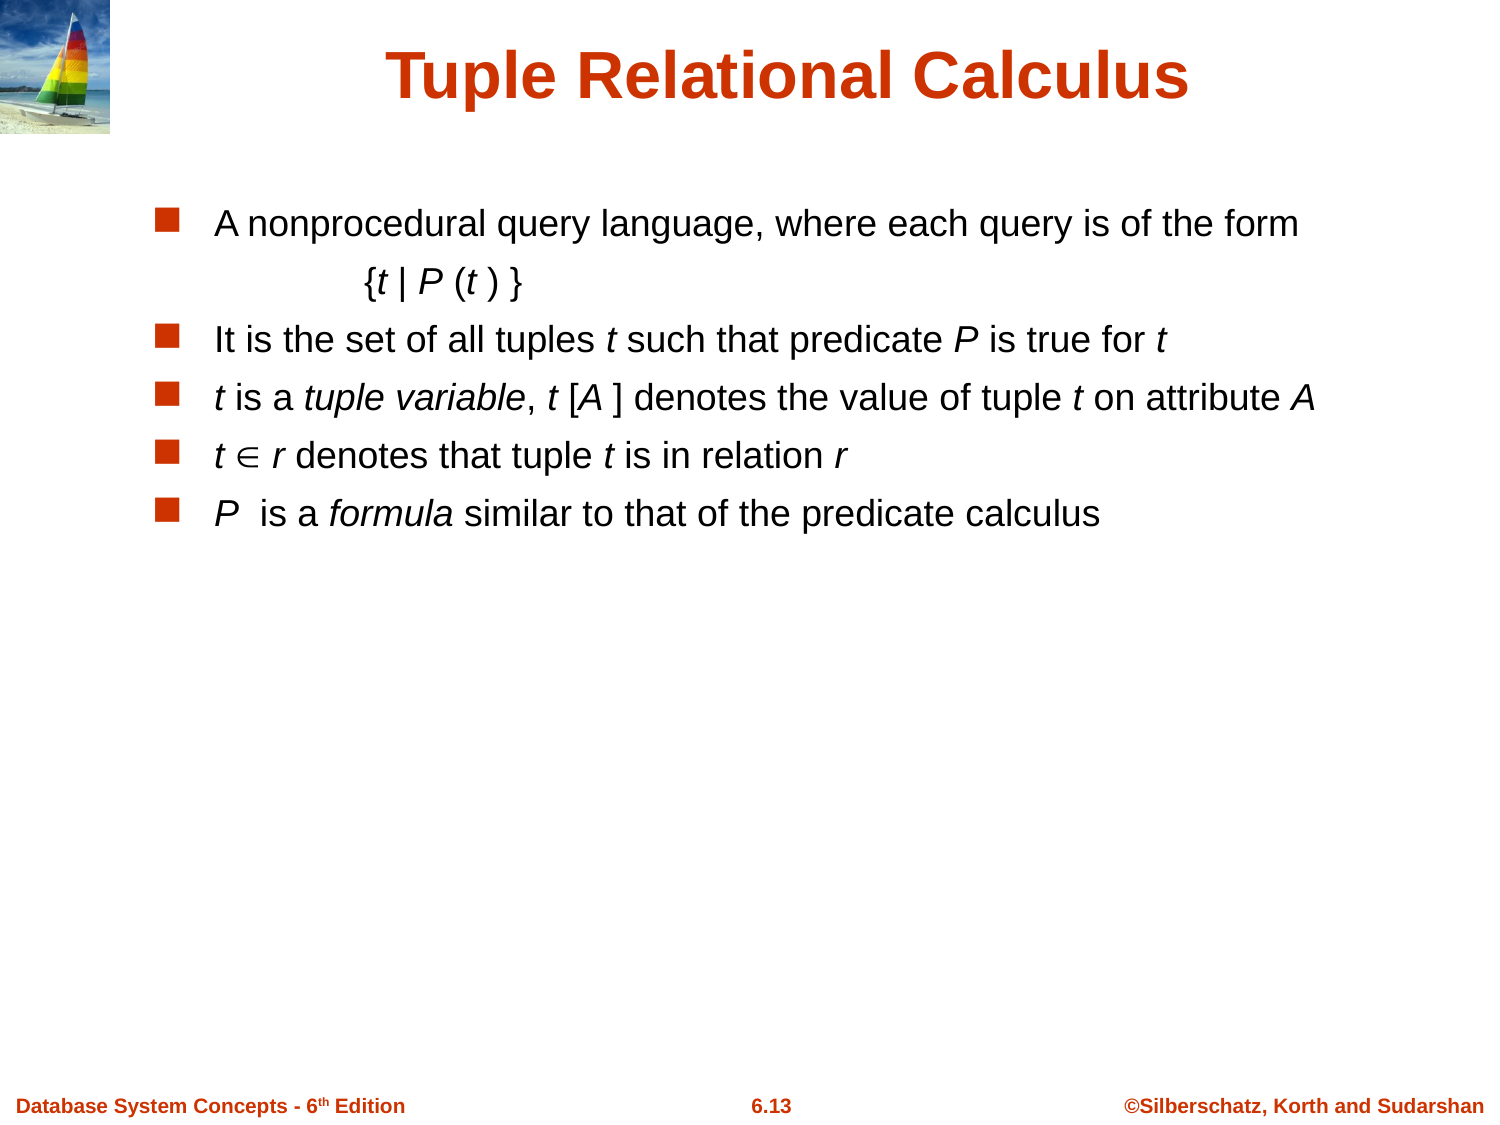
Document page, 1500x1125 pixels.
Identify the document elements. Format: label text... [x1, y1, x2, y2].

title Tuple Relational Calculus [125, 18, 1452, 120]
picture [0, 0, 110, 134]
list A nonprocedural query language, where each query is of the form {t | P (t ) } It is the set of all tuples t such that predicate P is true for t t is a tuple variable, t [A ] denotes the value of tuple t on attribute A t  r denotes that tuple t is in relation r P is a formula similar to that of the predicate calculus [142, 190, 1479, 711]
